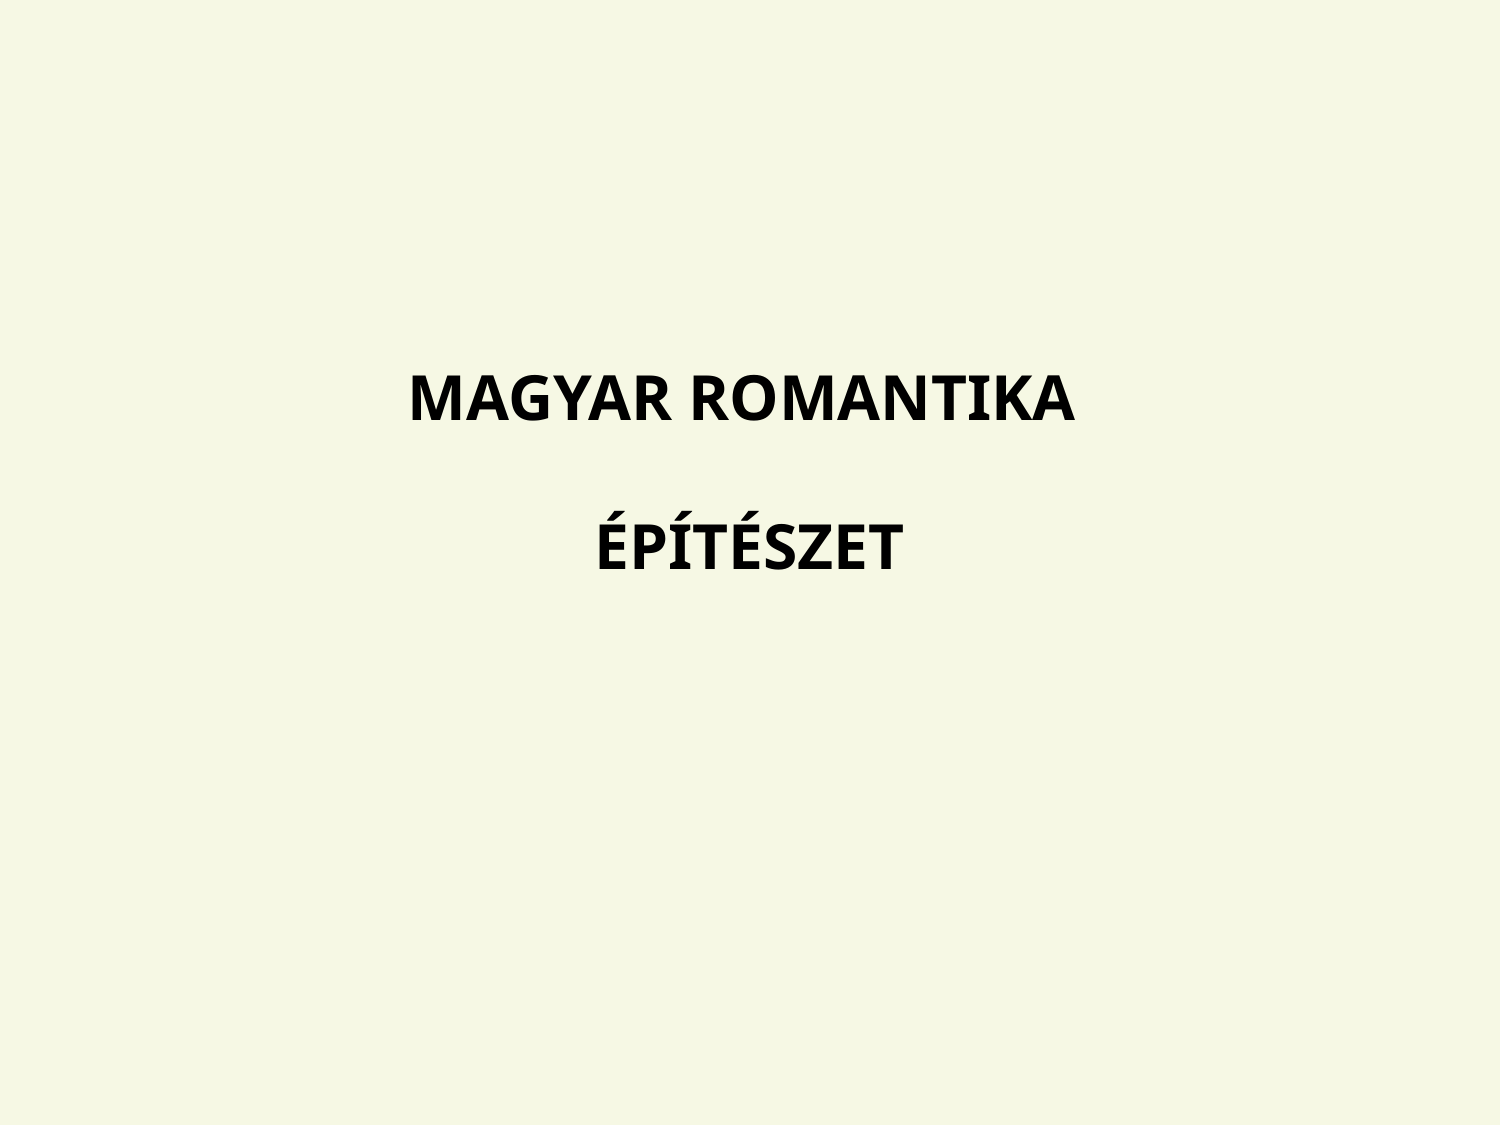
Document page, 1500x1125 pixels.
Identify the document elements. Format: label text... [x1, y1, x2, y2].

title MAGYAR ROMANTIKA ÉPÍTÉSZET [112, 349, 1388, 591]
